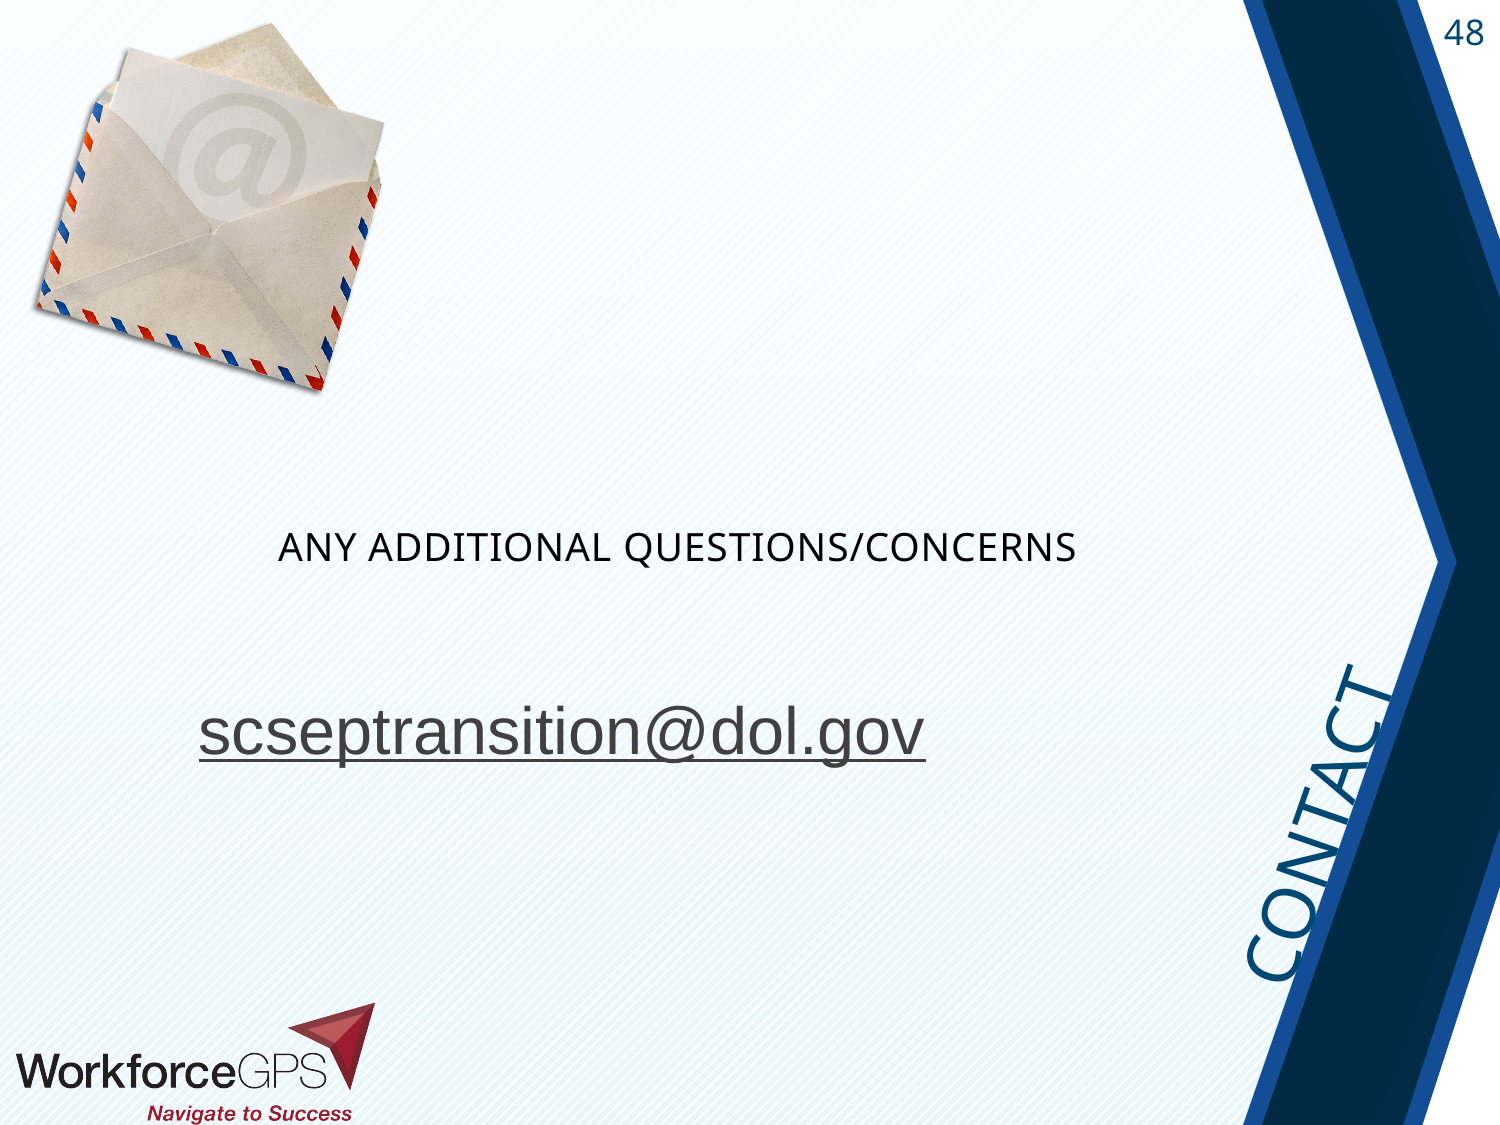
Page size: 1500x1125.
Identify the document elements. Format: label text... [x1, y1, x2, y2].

picture [1230, 0, 1500, 1125]
title Any Additional Questions/concerns [263, 484, 1099, 578]
picture [12, 1001, 379, 1125]
picture [28, 21, 386, 399]
list scseptransition@dol.gov [183, 699, 1020, 758]
